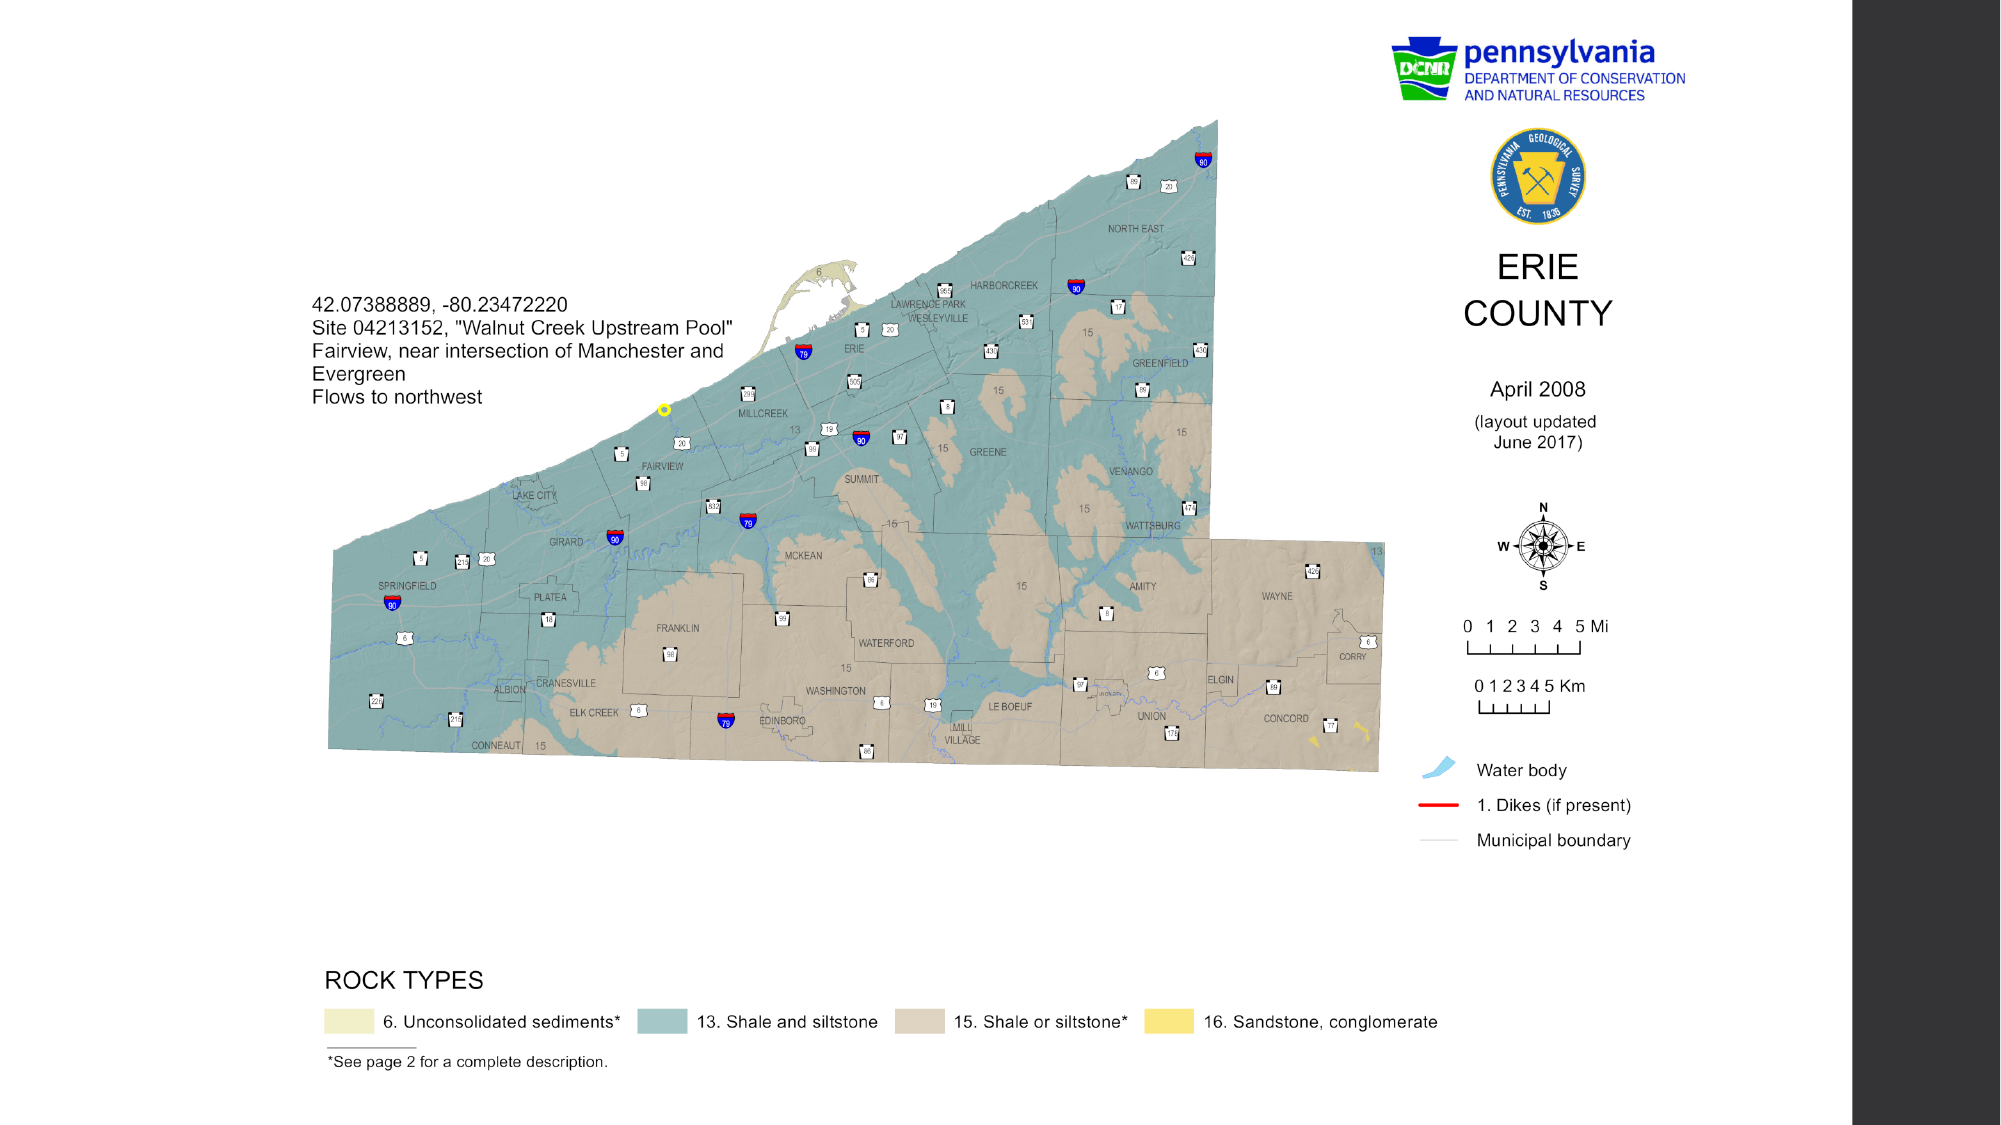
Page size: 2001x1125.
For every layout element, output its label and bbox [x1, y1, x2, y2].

list [298, 9, 1706, 1097]
